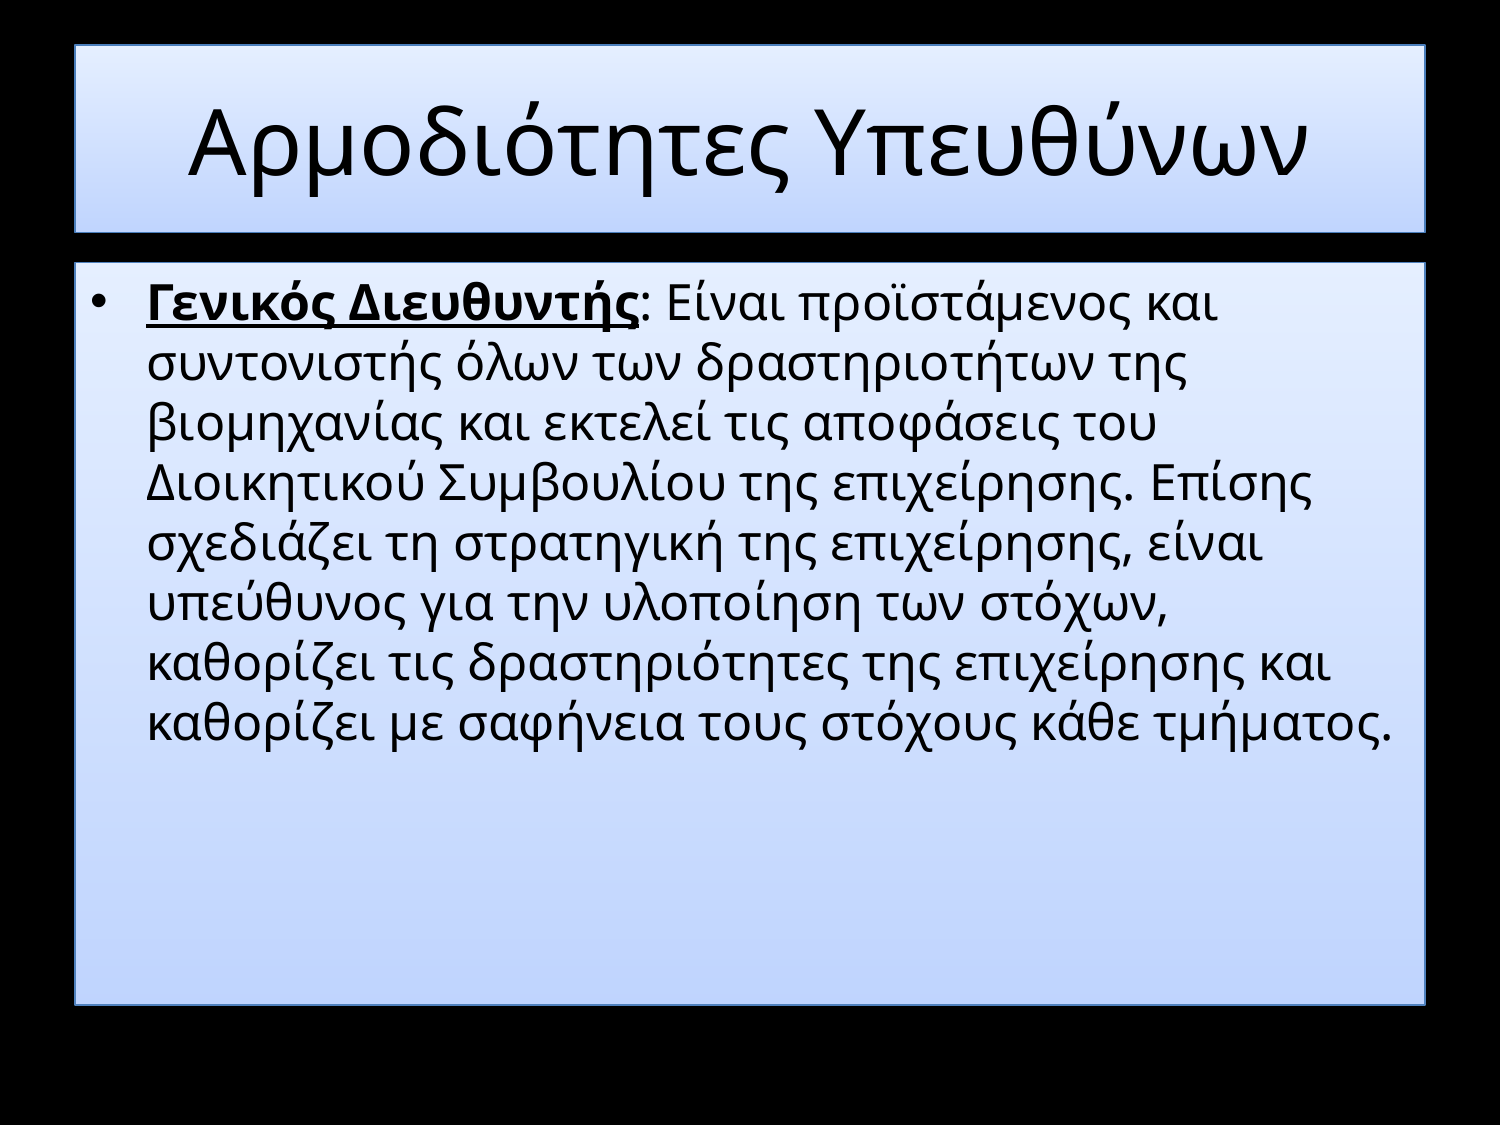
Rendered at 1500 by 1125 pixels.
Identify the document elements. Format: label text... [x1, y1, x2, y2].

list Γενικός Διευθυντής: Είναι προϊστάμενος και συντονιστής όλων των δραστηριοτήτων της βιομηχανίας και εκτελεί τις αποφάσεις του Διοικητικού Συμβουλίου της επιχείρησης. Επίσης σχεδιάζει τη στρατηγική της επιχείρησης, είναι υπεύθυνος για την υλοποίηση των στόχων, καθορίζει τις δραστηριότητες της επιχείρησης και καθορίζει με σαφήνεια τους στόχους κάθε τμήματος. [74, 262, 1426, 1006]
title Αρμοδιότητες Υπευθύνων [74, 44, 1426, 233]
